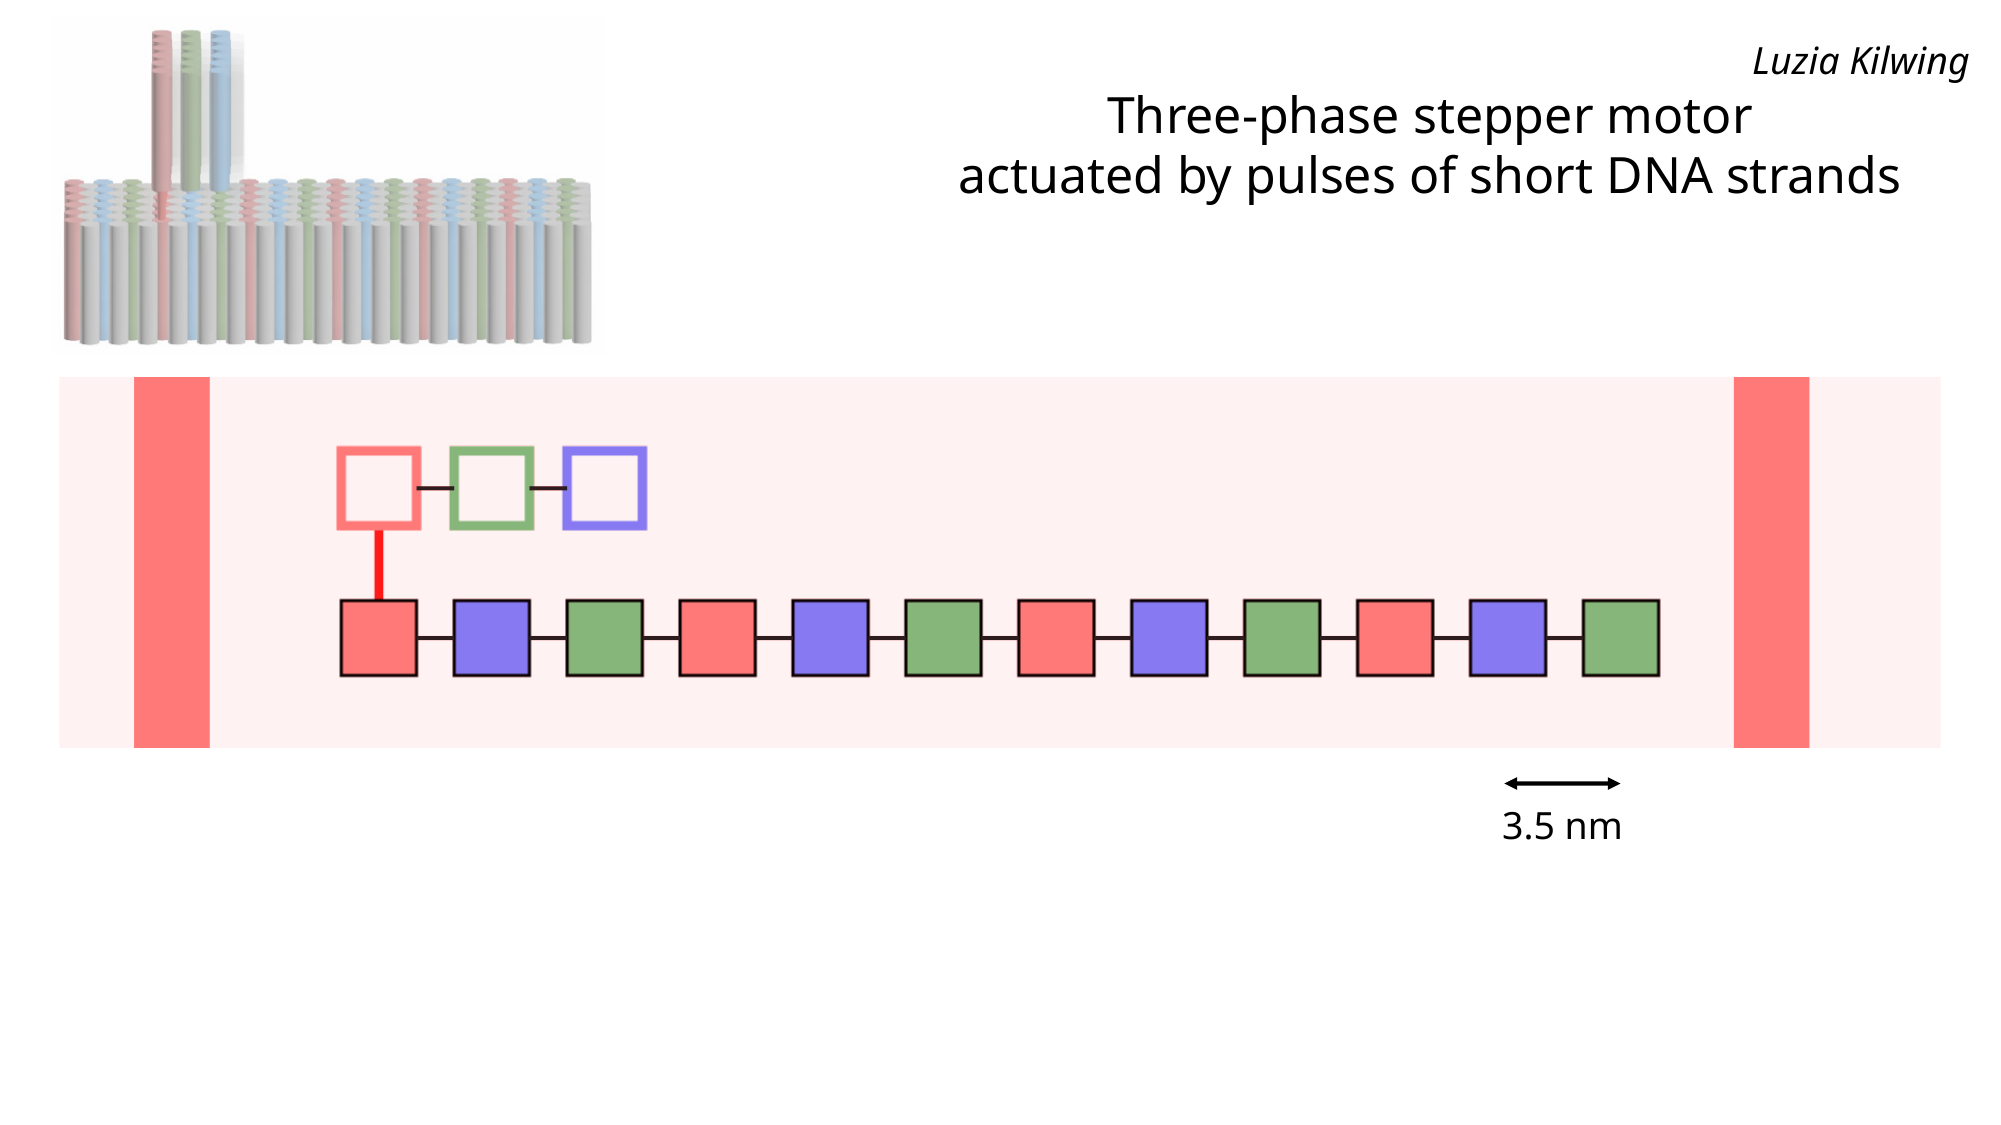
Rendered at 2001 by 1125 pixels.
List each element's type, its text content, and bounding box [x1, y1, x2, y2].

picture [1624, 376, 1941, 749]
text_box Luzia Kilwing [1744, 29, 1978, 90]
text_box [51, 17, 1624, 854]
text_box Three-phase stepper motor actuated by pulses of short DNA strands [1628, 76, 1910, 211]
